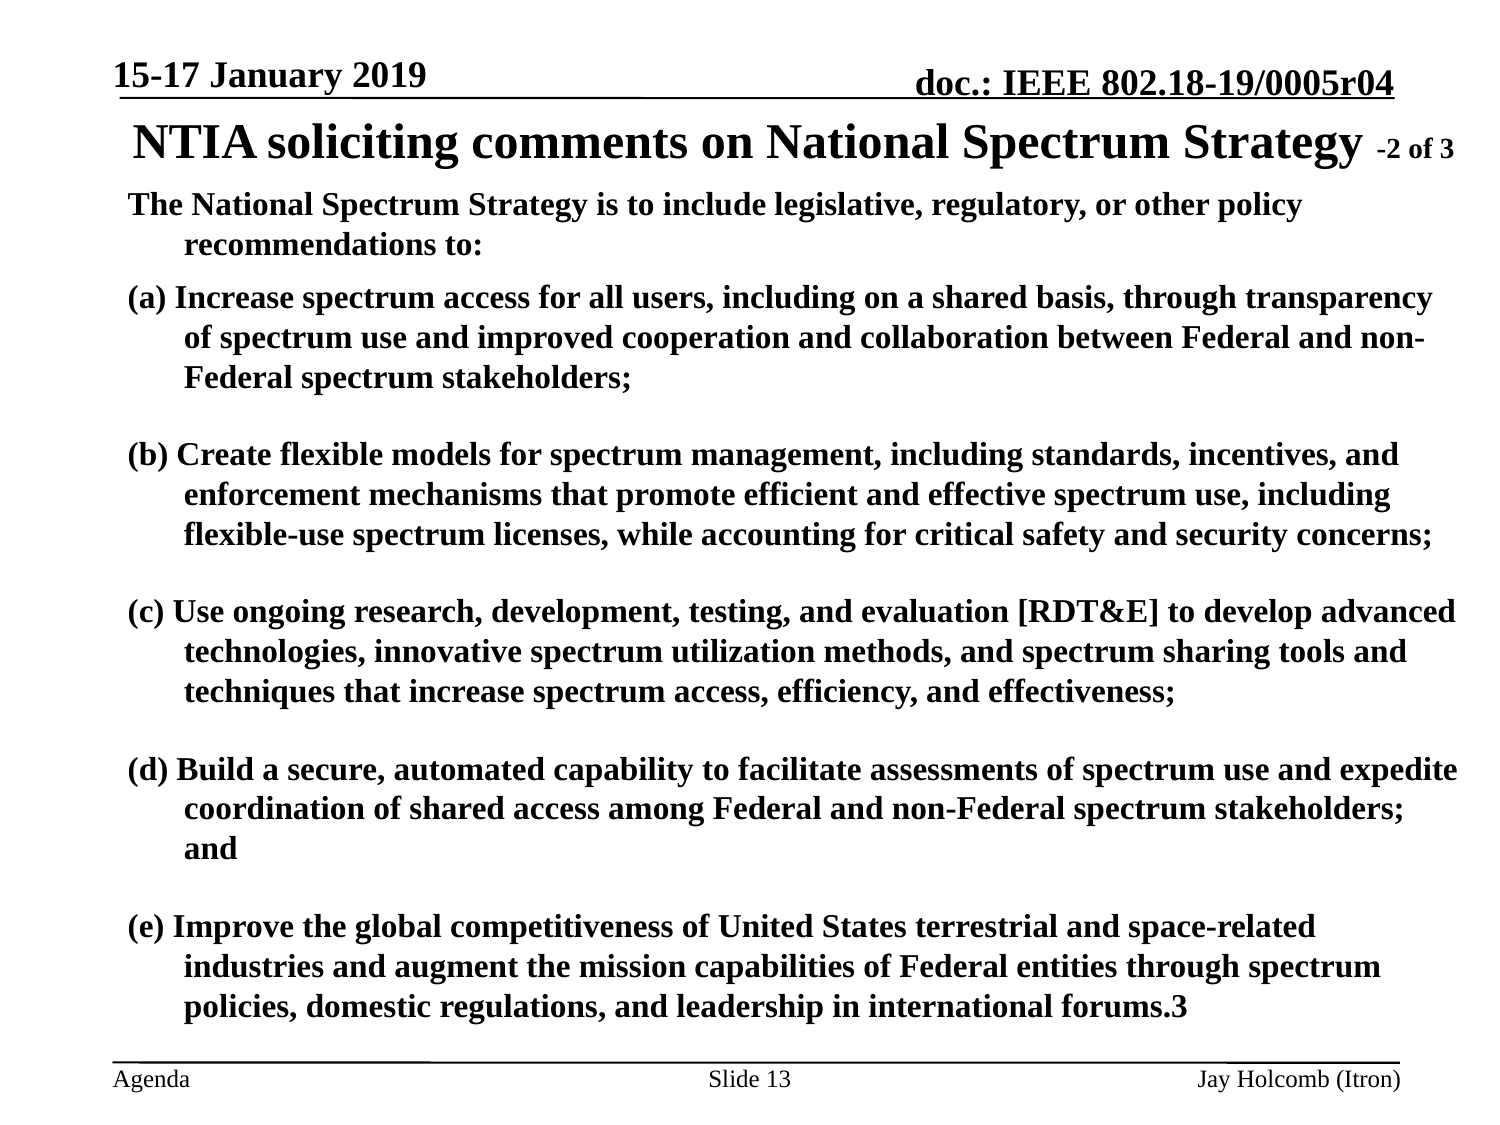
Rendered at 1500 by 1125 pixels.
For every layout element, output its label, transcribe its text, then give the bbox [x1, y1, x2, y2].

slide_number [112, 49, 488, 95]
slide_number Slide 13 [699, 1061, 800, 1123]
title NTIA soliciting comments on National Spectrum Strategy -2 of 3 [112, 100, 1476, 174]
list The National Spectrum Strategy is to include legislative, regulatory, or other policy recommendations to: (a) Increase spectrum access for all users, including on a shared basis, through transparency of spectrum use and improved cooperation and collaboration between Federal and non- Federal spectrum stakeholders; (b) Create flexible models for spectrum management, including standards, incentives, and enforcement mechanisms that promote efficient and effective spectrum use, including flexible-use spectrum licenses, while accounting for critical safety and security concerns; (c) Use ongoing research, development, testing, and evaluation [RDT&E] to develop advanced technologies, innovative spectrum utilization methods, and spectrum sharing tools and techniques that increase spectrum access, efficiency, and effectiveness; (d) Build a secure, automated capability to facilitate assessments of spectrum use and expedite coordination of shared access among Federal and non-Federal spectrum stakeholders; and (e) Improve the global competitiveness of United States terrestrial and space-related industries and augment the mission capabilities of Federal entities through spectrum policies, domestic regulations, and leadership in international forums.3 [112, 174, 1476, 1044]
footer Jay Holcomb (Itron) [878, 1061, 1402, 1093]
